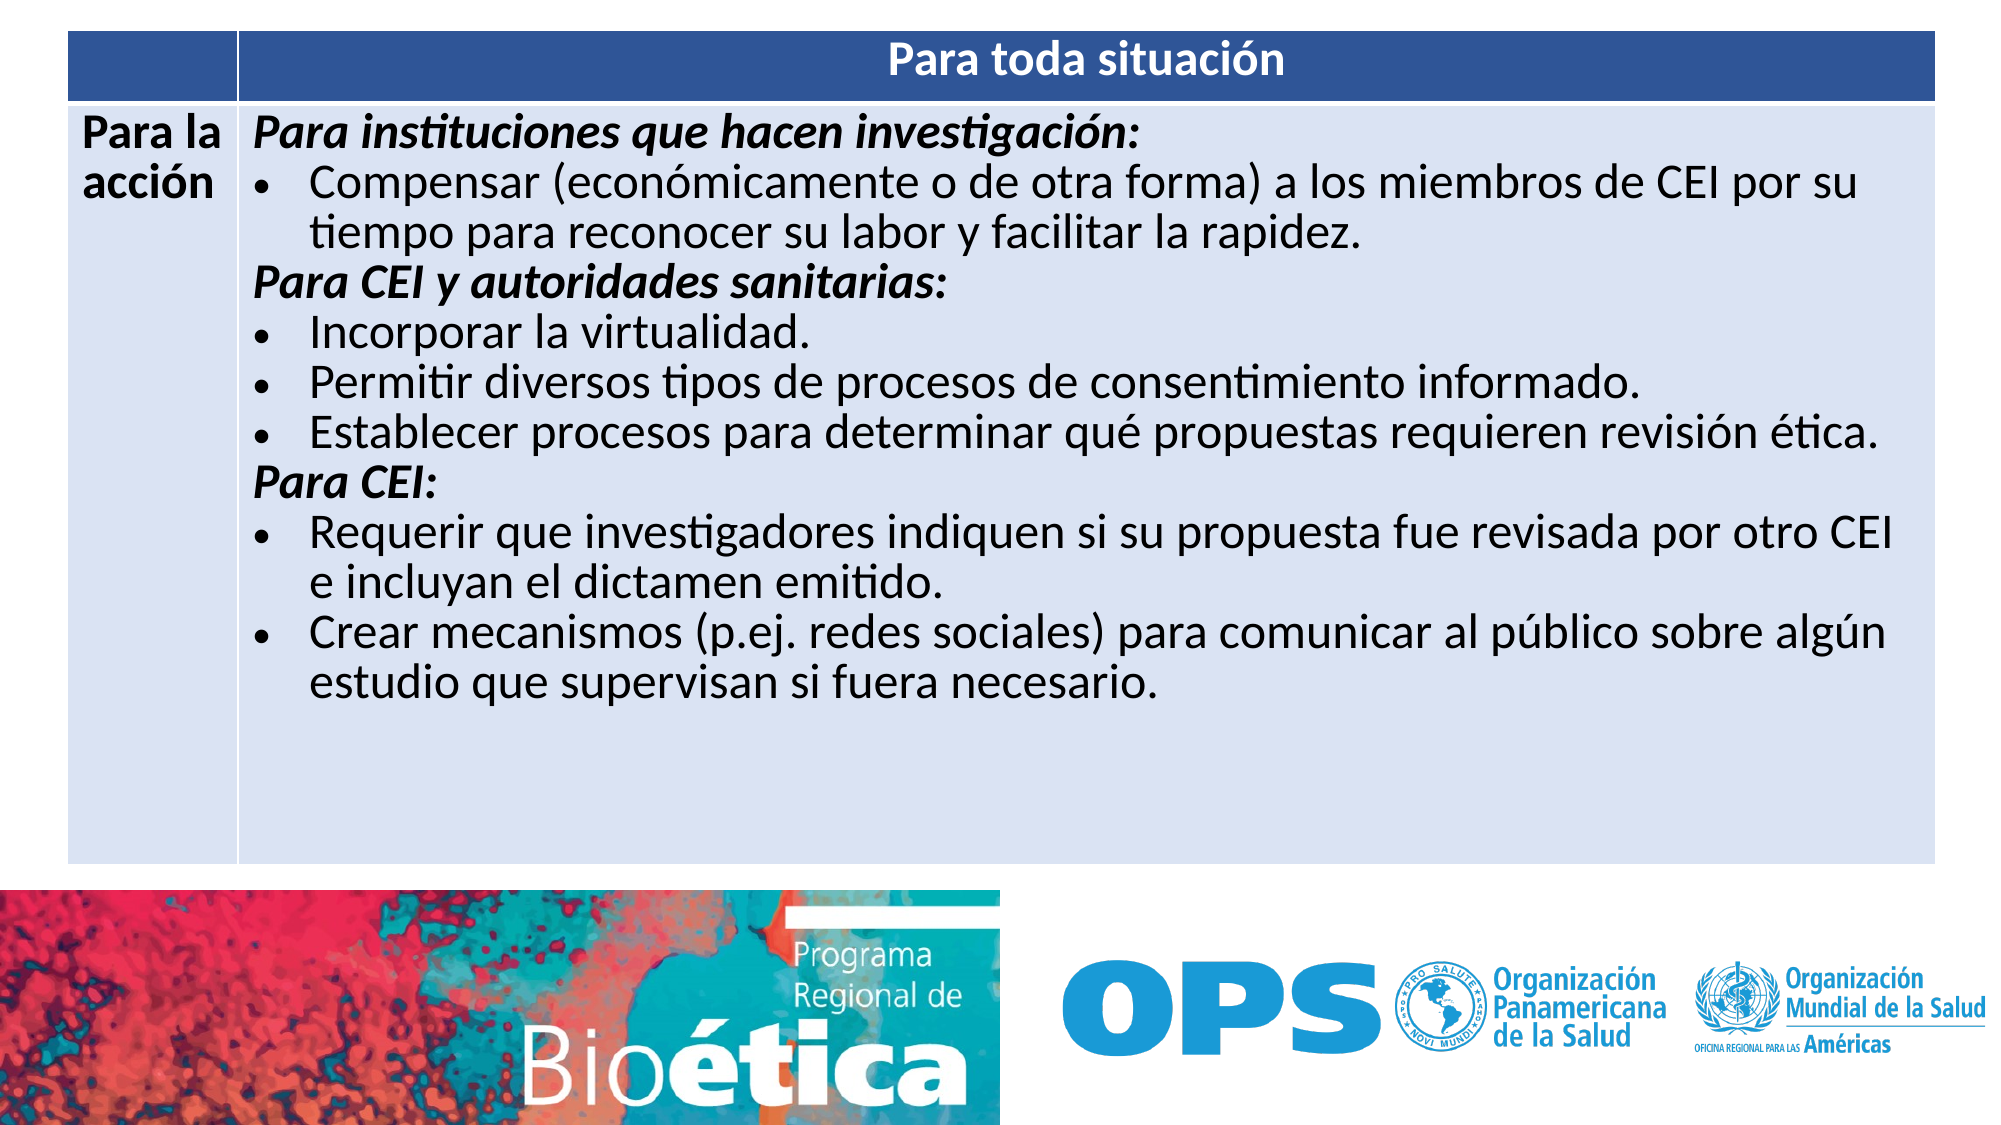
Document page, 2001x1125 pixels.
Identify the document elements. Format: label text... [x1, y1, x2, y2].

table_header [68, 31, 237, 101]
table_cell Para instituciones que hacen investigación: Compensar (económicamente o de otra forma) a los miembros de CEI por su tiempo para reconocer su labor y facilitar la rapidez. Para CEI y autoridades sanitarias: Incorporar la virtualidad. Permitir diversos tipos de procesos de consentimiento informado. Establecer procesos para determinar qué propuestas requieren revisión ética. Para CEI: Requerir que investigadores indiquen si su propuesta fue revisada por otro CEI e incluyan el dictamen emitido. Crear mecanismos (p.ej. redes sociales) para comunicar al público sobre algún estudio que supervisan si fuera necesario. [239, 106, 1935, 864]
table_header Para toda situación [239, 31, 1935, 101]
table_cell Para la acción [68, 106, 237, 864]
picture [0, 890, 1000, 1125]
picture [1051, 957, 2000, 1061]
